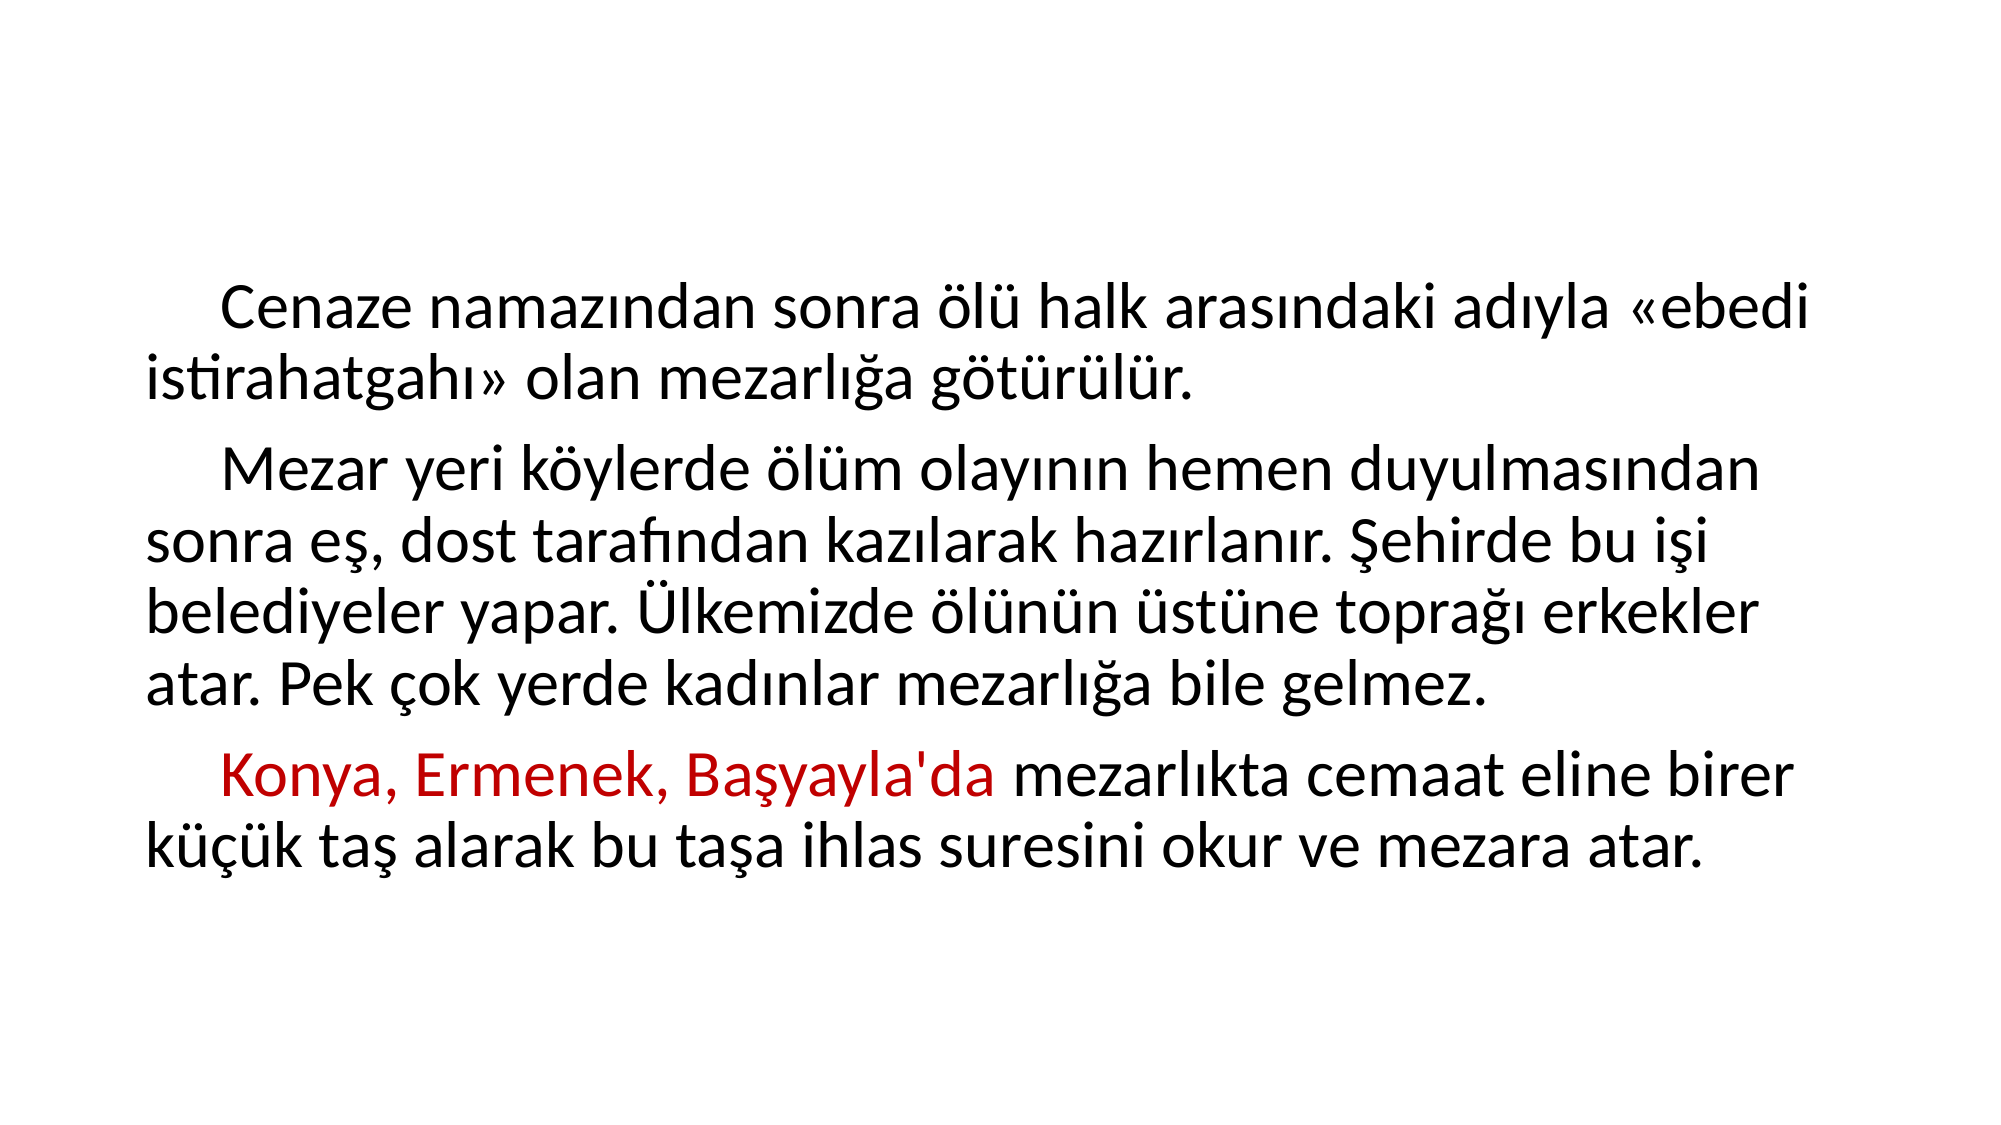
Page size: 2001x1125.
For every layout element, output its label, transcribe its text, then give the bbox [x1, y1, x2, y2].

list Cenaze namazından sonra ölü halk arasındaki adıyla «ebedi istirahatgahı» olan mezarlığa götürülür. Mezar yeri köylerde ölüm olayının hemen duyulmasından sonra eş, dost tarafından kazılarak hazırlanır. Şehirde bu işi belediyeler yapar. Ülkemizde ölünün üstüne toprağı erkekler atar. Pek çok yerde kadınlar mezarlığa bile gelmez. Konya, Ermenek, Başyayla'da mezarlıkta cemaat eline birer küçük taş alarak bu taşa ihlas suresini okur ve mezara atar. [130, 263, 1856, 978]
